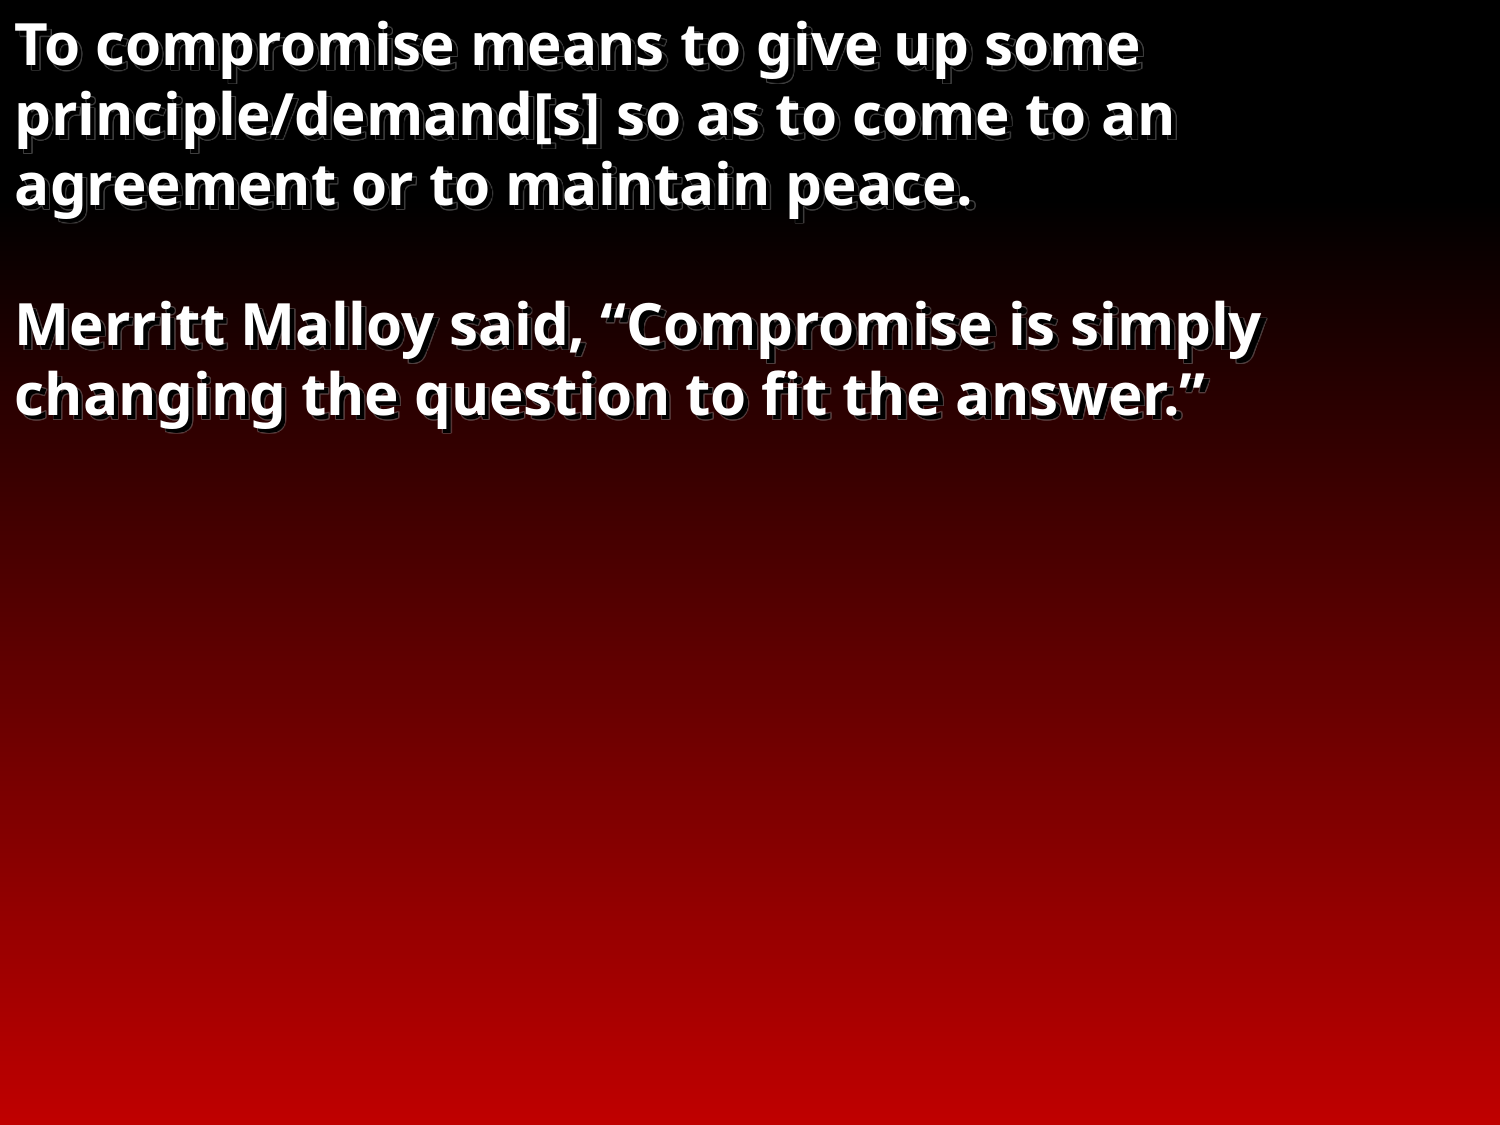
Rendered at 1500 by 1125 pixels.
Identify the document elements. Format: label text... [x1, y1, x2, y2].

text_box To compromise means to give up some principle/demand[s] so as to come to an agreement or to maintain peace. Merritt Malloy said, “Compromise is simply changing the question to fit the answer.” [0, 0, 1500, 435]
